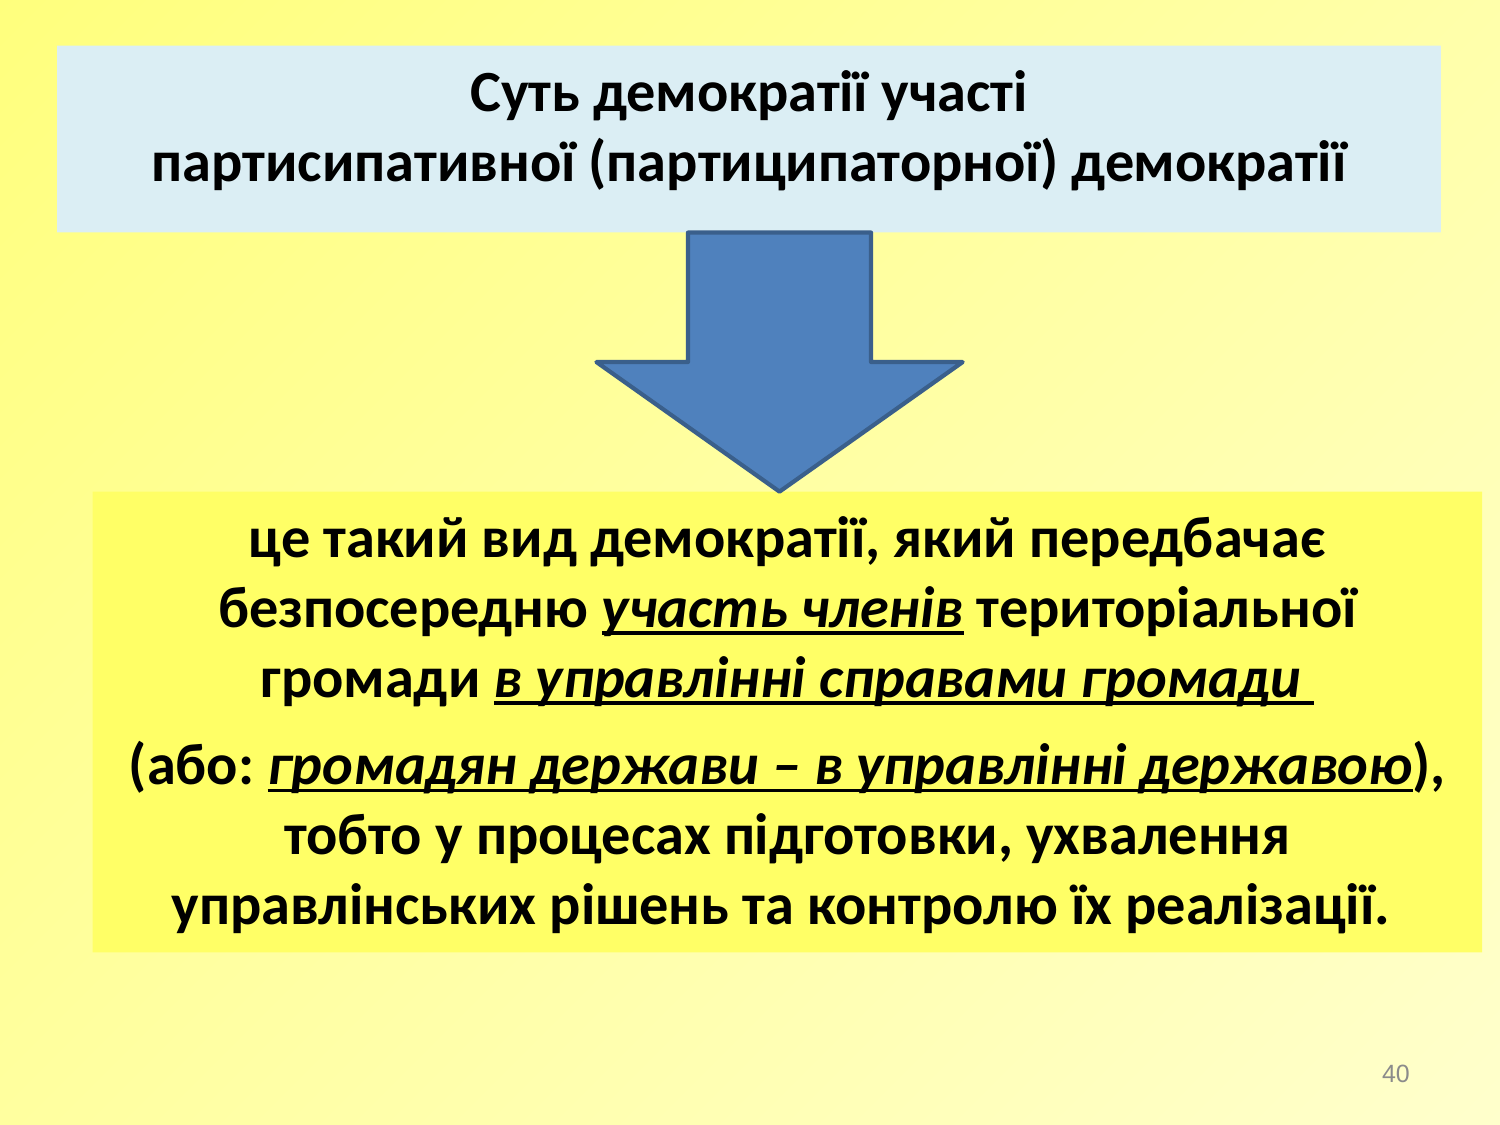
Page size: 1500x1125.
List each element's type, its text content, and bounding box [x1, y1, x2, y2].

slide_number 40 [1074, 1042, 1425, 1103]
text_box це такий вид демократії, який передбачає безпосередню участь членів територіальної громади в управлінні справами громади (або: громадян держави – в управлінні державою), тобто у процесах підготовки, ухвалення управлінських рішень та контролю їх реалізації. [92, 491, 1483, 953]
text_box [594, 230, 965, 494]
text_box Суть демократії участі партисипативної (партиципаторної) демократії [57, 45, 1441, 233]
